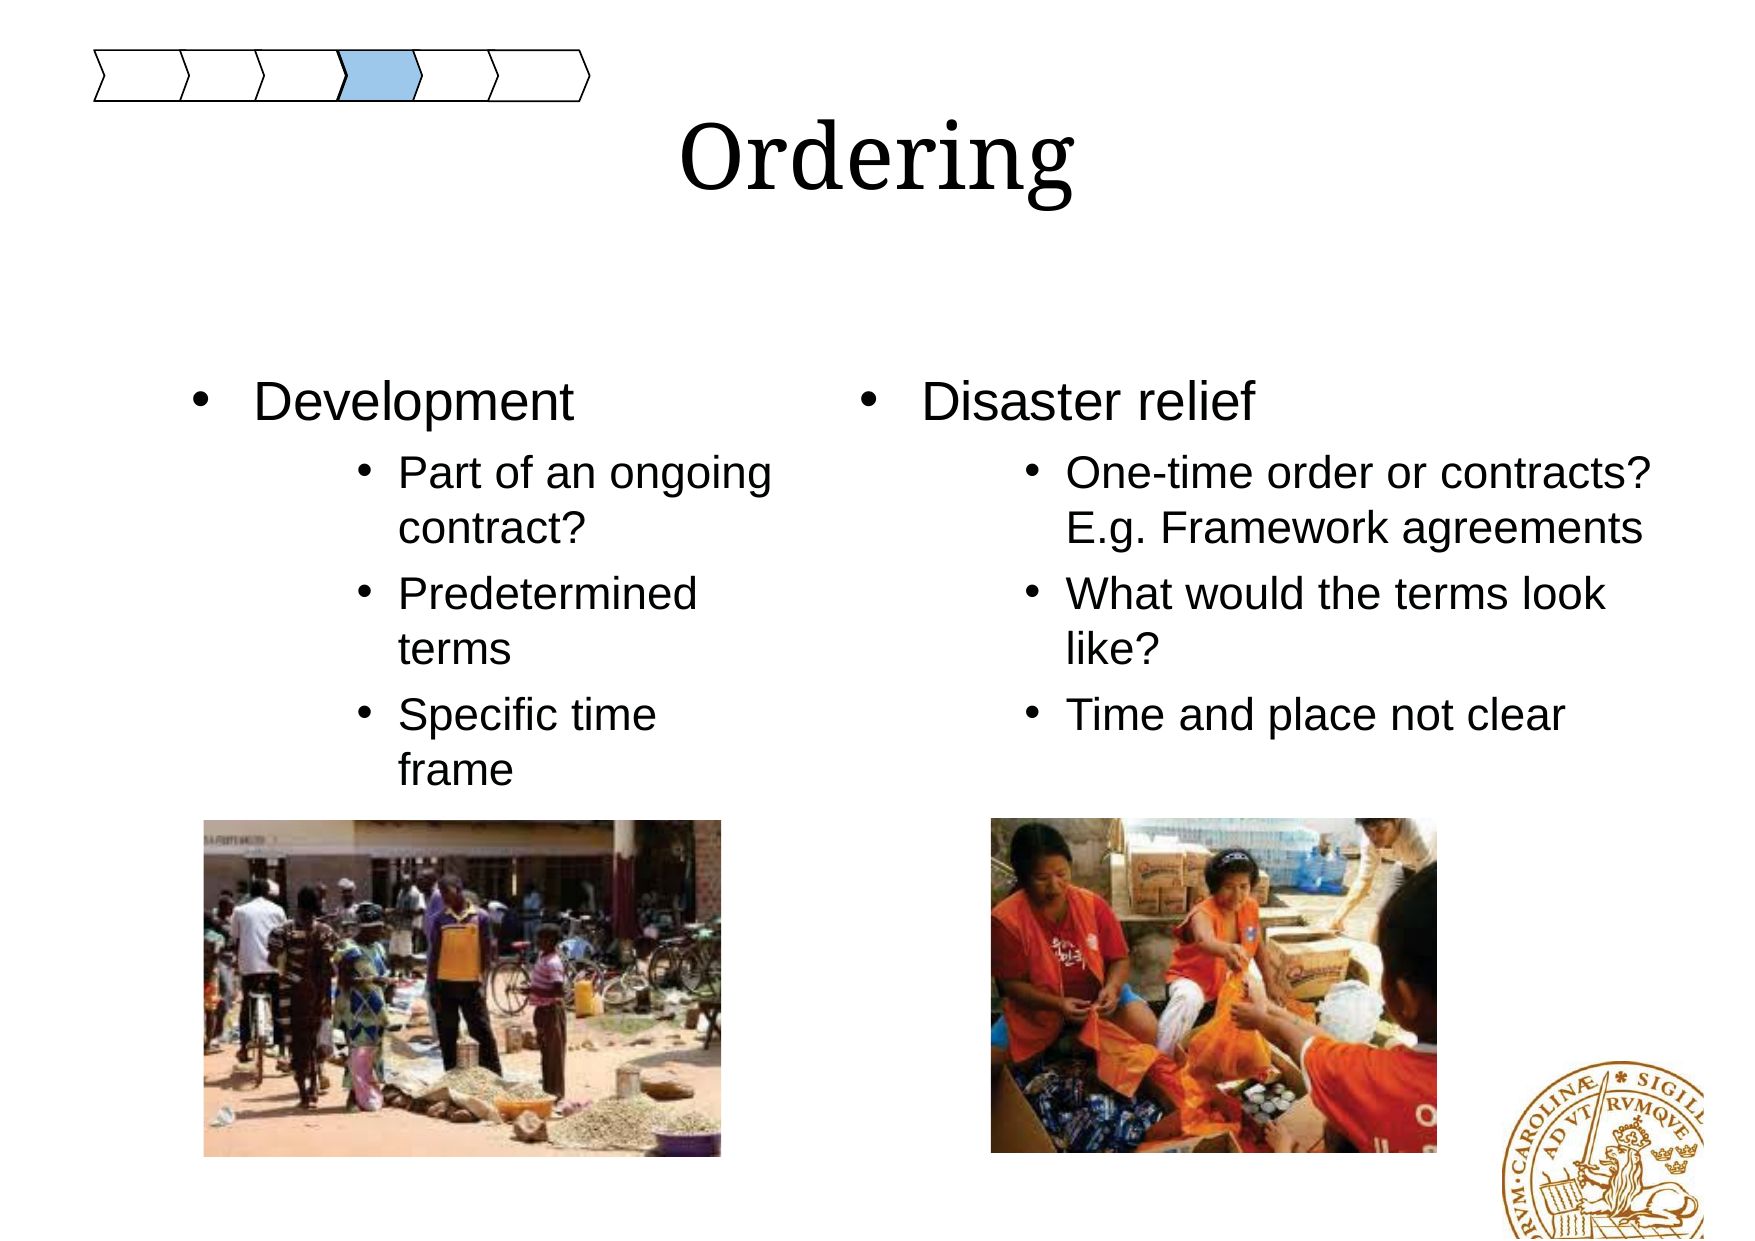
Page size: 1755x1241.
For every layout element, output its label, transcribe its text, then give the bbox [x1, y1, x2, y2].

text_box [254, 50, 346, 102]
text_box Disaster relief One-time order or contracts? E.g. Framework agreements What would the terms look like? Time and place not clear [857, 364, 1655, 740]
text_box [337, 50, 421, 102]
text_box [94, 50, 188, 102]
text_box [179, 50, 263, 102]
text_box [412, 50, 497, 102]
text_box Development Part of an ongoing contract? Predetermined terms Specific time frame [189, 364, 791, 795]
text_box [487, 50, 590, 102]
text_box [990, 818, 1437, 1153]
title Ordering [87, 49, 1667, 257]
text_box [1502, 1061, 1704, 1239]
text_box [203, 820, 722, 1157]
